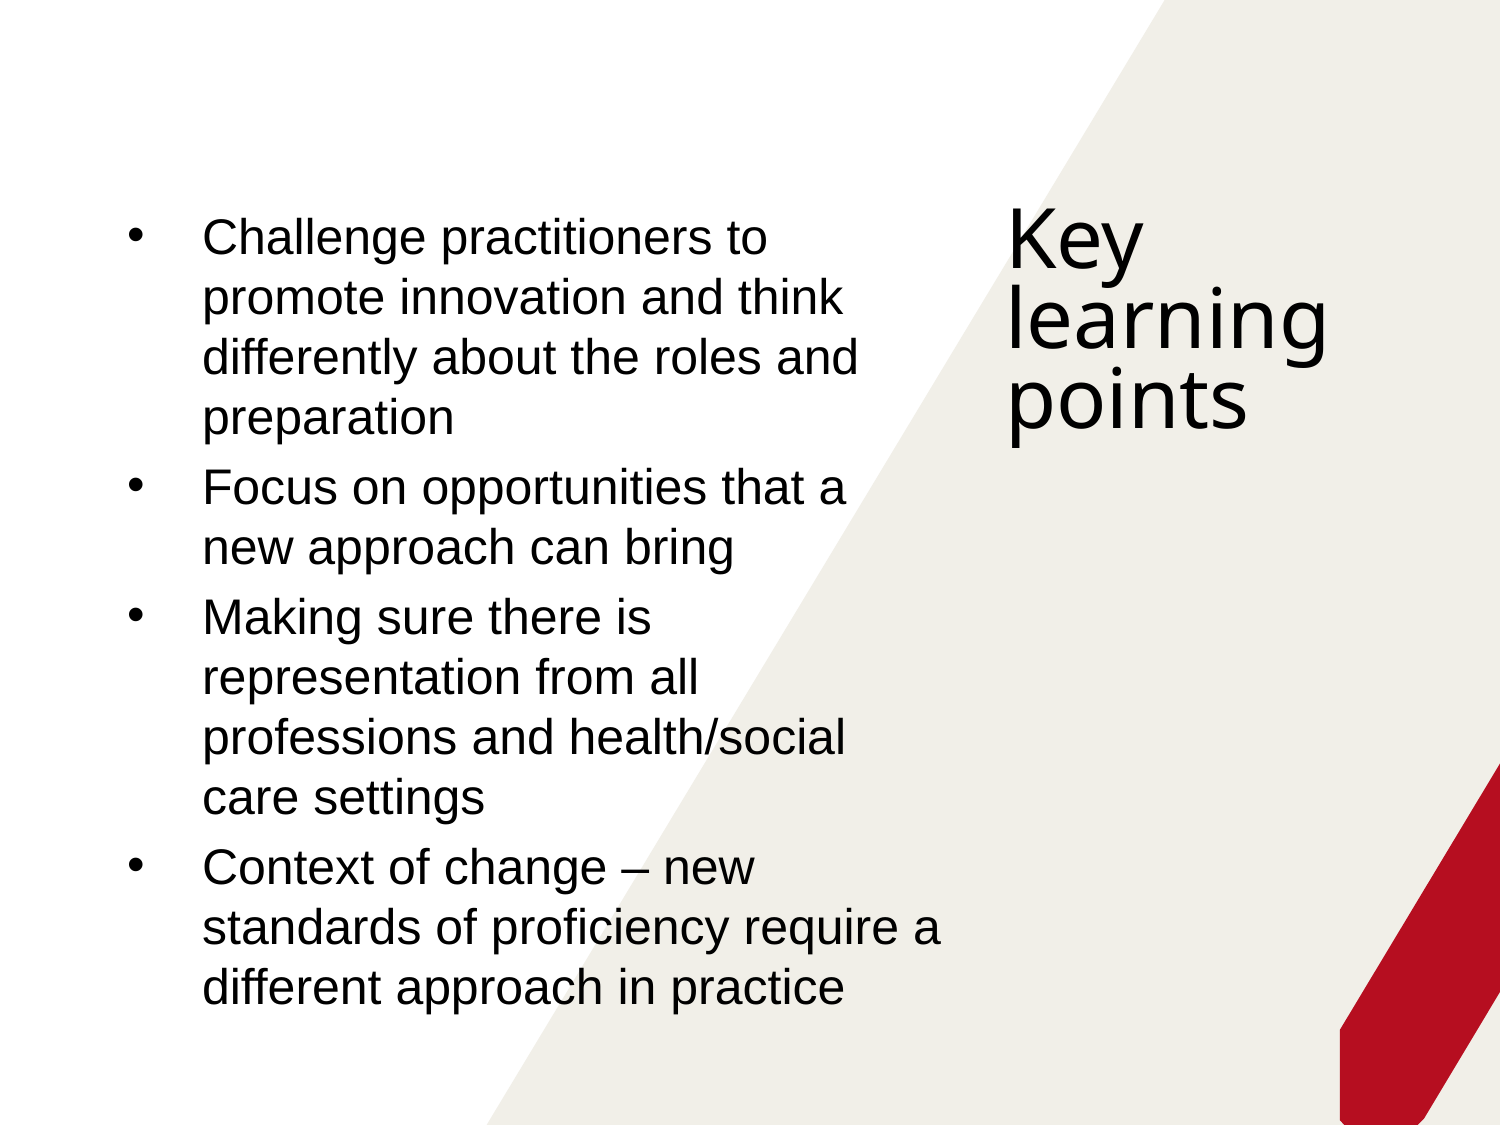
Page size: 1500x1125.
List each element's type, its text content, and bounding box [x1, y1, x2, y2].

title Key learning points [990, 196, 1446, 602]
list Challenge practitioners to promote innovation and think differently about the roles and preparation Focus on opportunities that a new approach can bring Making sure there is representation from all professions and health/social care settings Context of change – new standards of proficiency require a different approach in practice [112, 196, 960, 1018]
